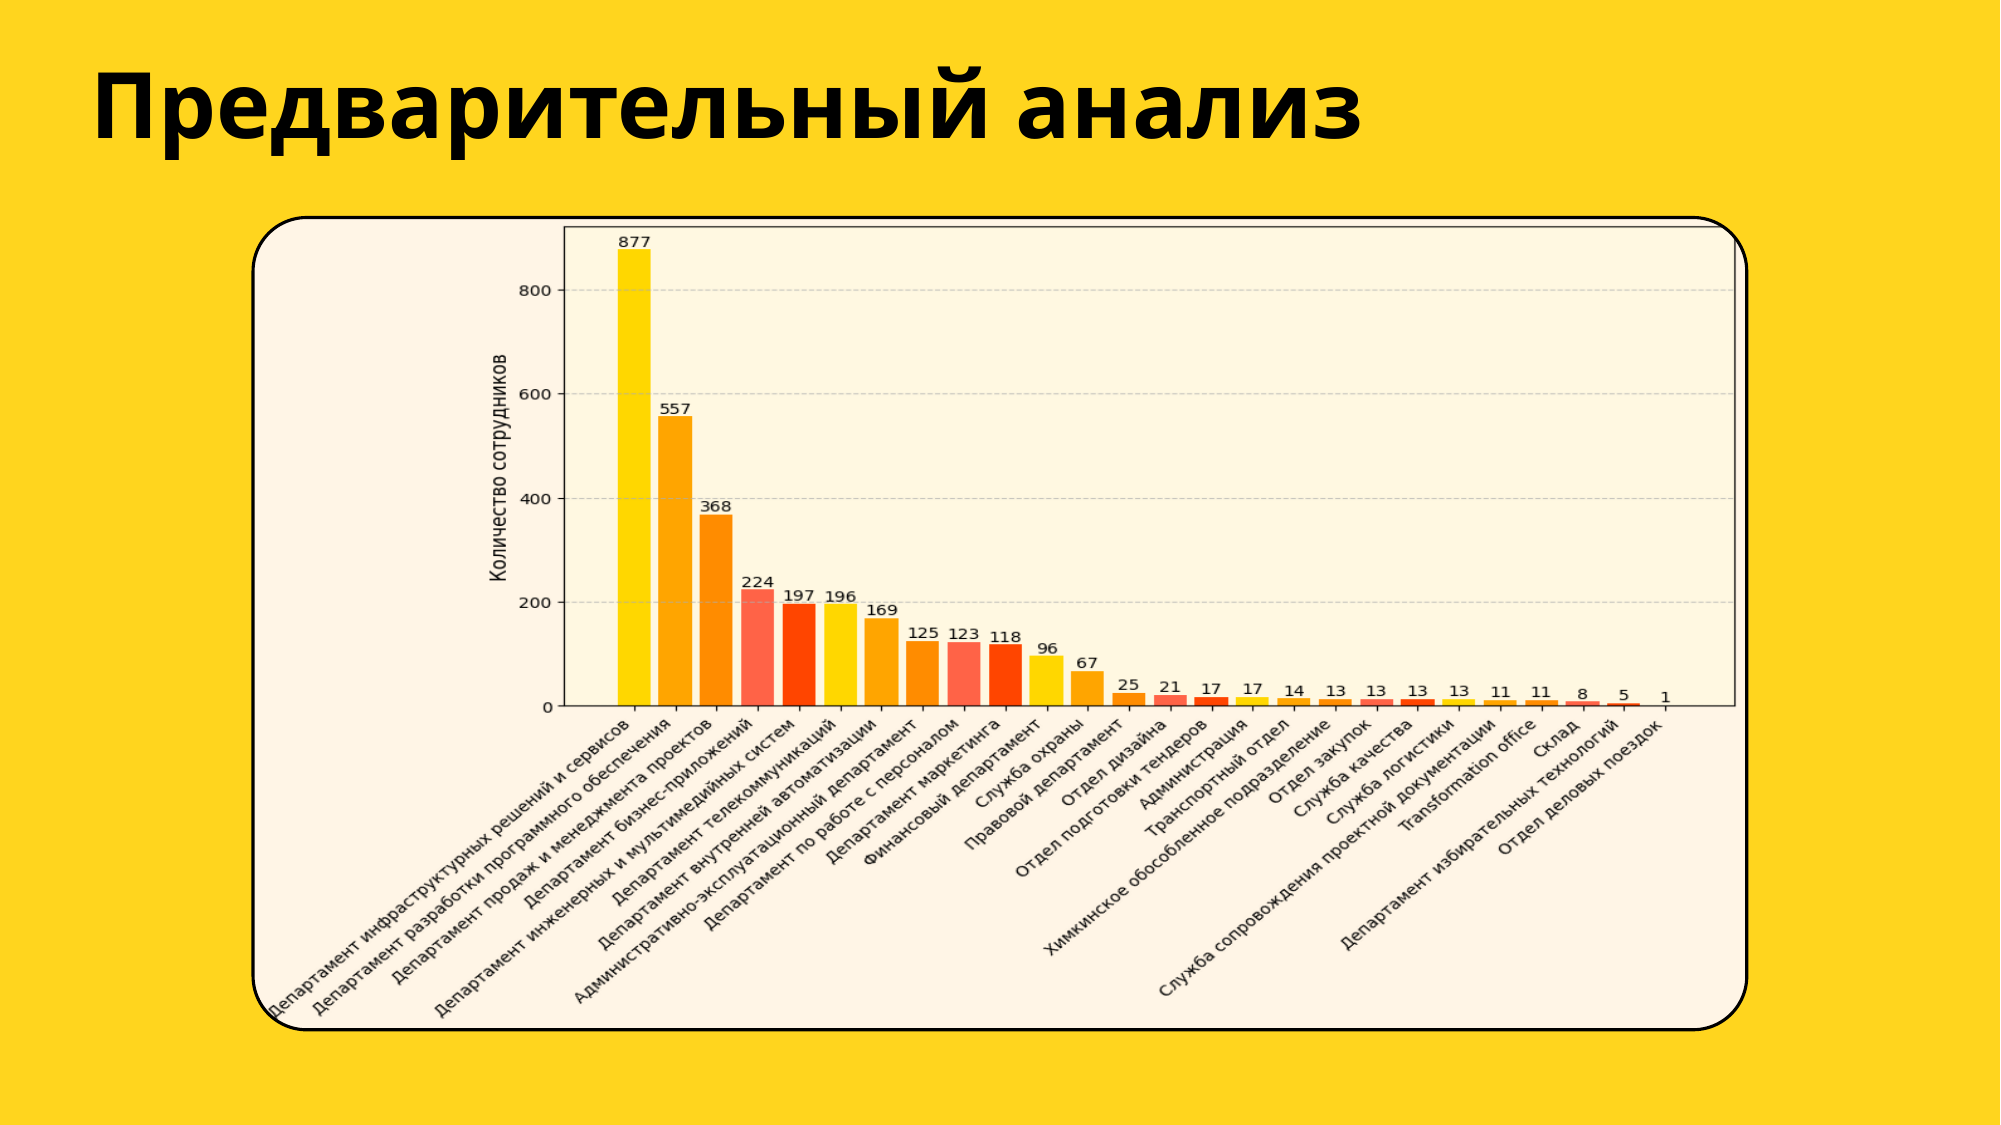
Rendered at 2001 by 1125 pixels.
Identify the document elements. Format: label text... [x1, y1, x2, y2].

picture [252, 217, 1747, 1031]
title Предварительный анализ [0, 0, 1725, 218]
